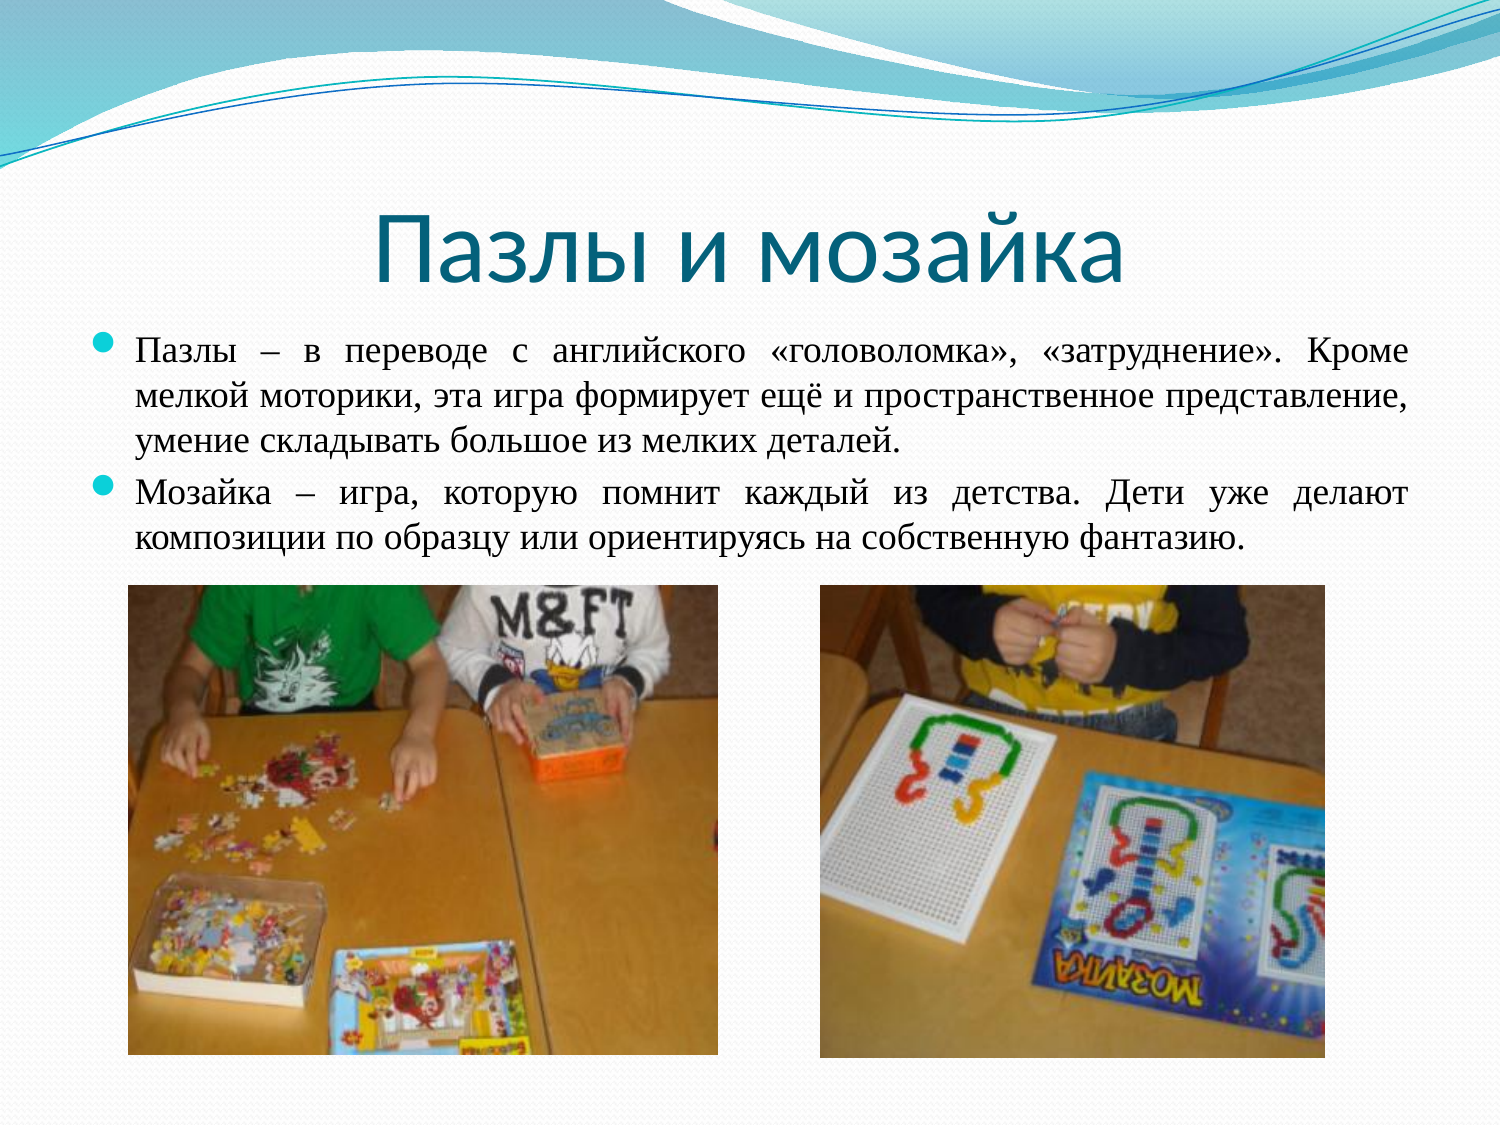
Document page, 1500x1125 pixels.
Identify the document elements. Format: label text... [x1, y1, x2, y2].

picture [128, 585, 718, 1055]
picture [820, 585, 1325, 1058]
list Пазлы – в переводе с английского «головоломка», «затруднение». Кроме мелкой моторики, эта игра формирует ещё и пространственное представление, умение складывать большое из мелких деталей. Мозайка – игра, которую помнит каждый из детства. Дети уже делают композиции по образцу или ориентируясь на собственную фантазию. [75, 317, 1425, 1038]
title Пазлы и мозайка [75, 115, 1425, 303]
